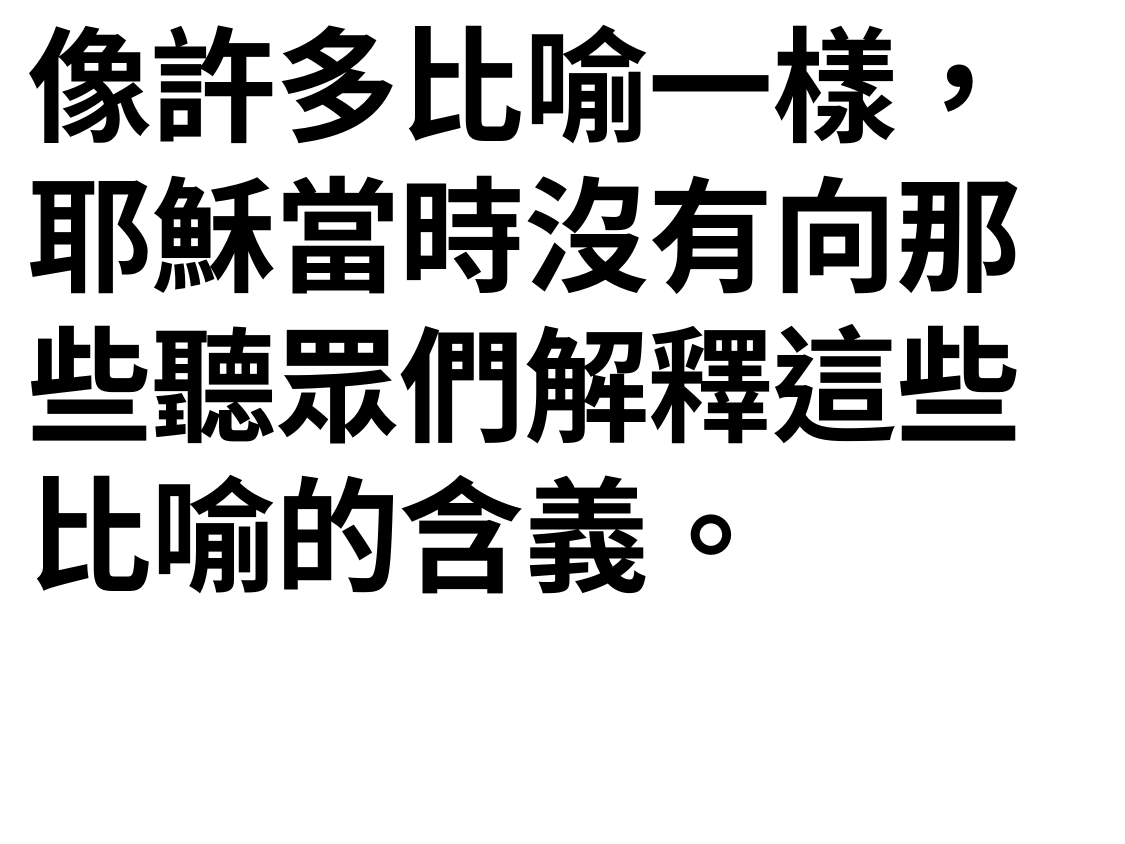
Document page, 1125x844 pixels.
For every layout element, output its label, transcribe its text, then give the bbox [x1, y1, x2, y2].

text_box 像許多比喻一樣，耶穌當時沒有向那些聽眾們解釋這些比喻的含義。 [12, 0, 1113, 615]
